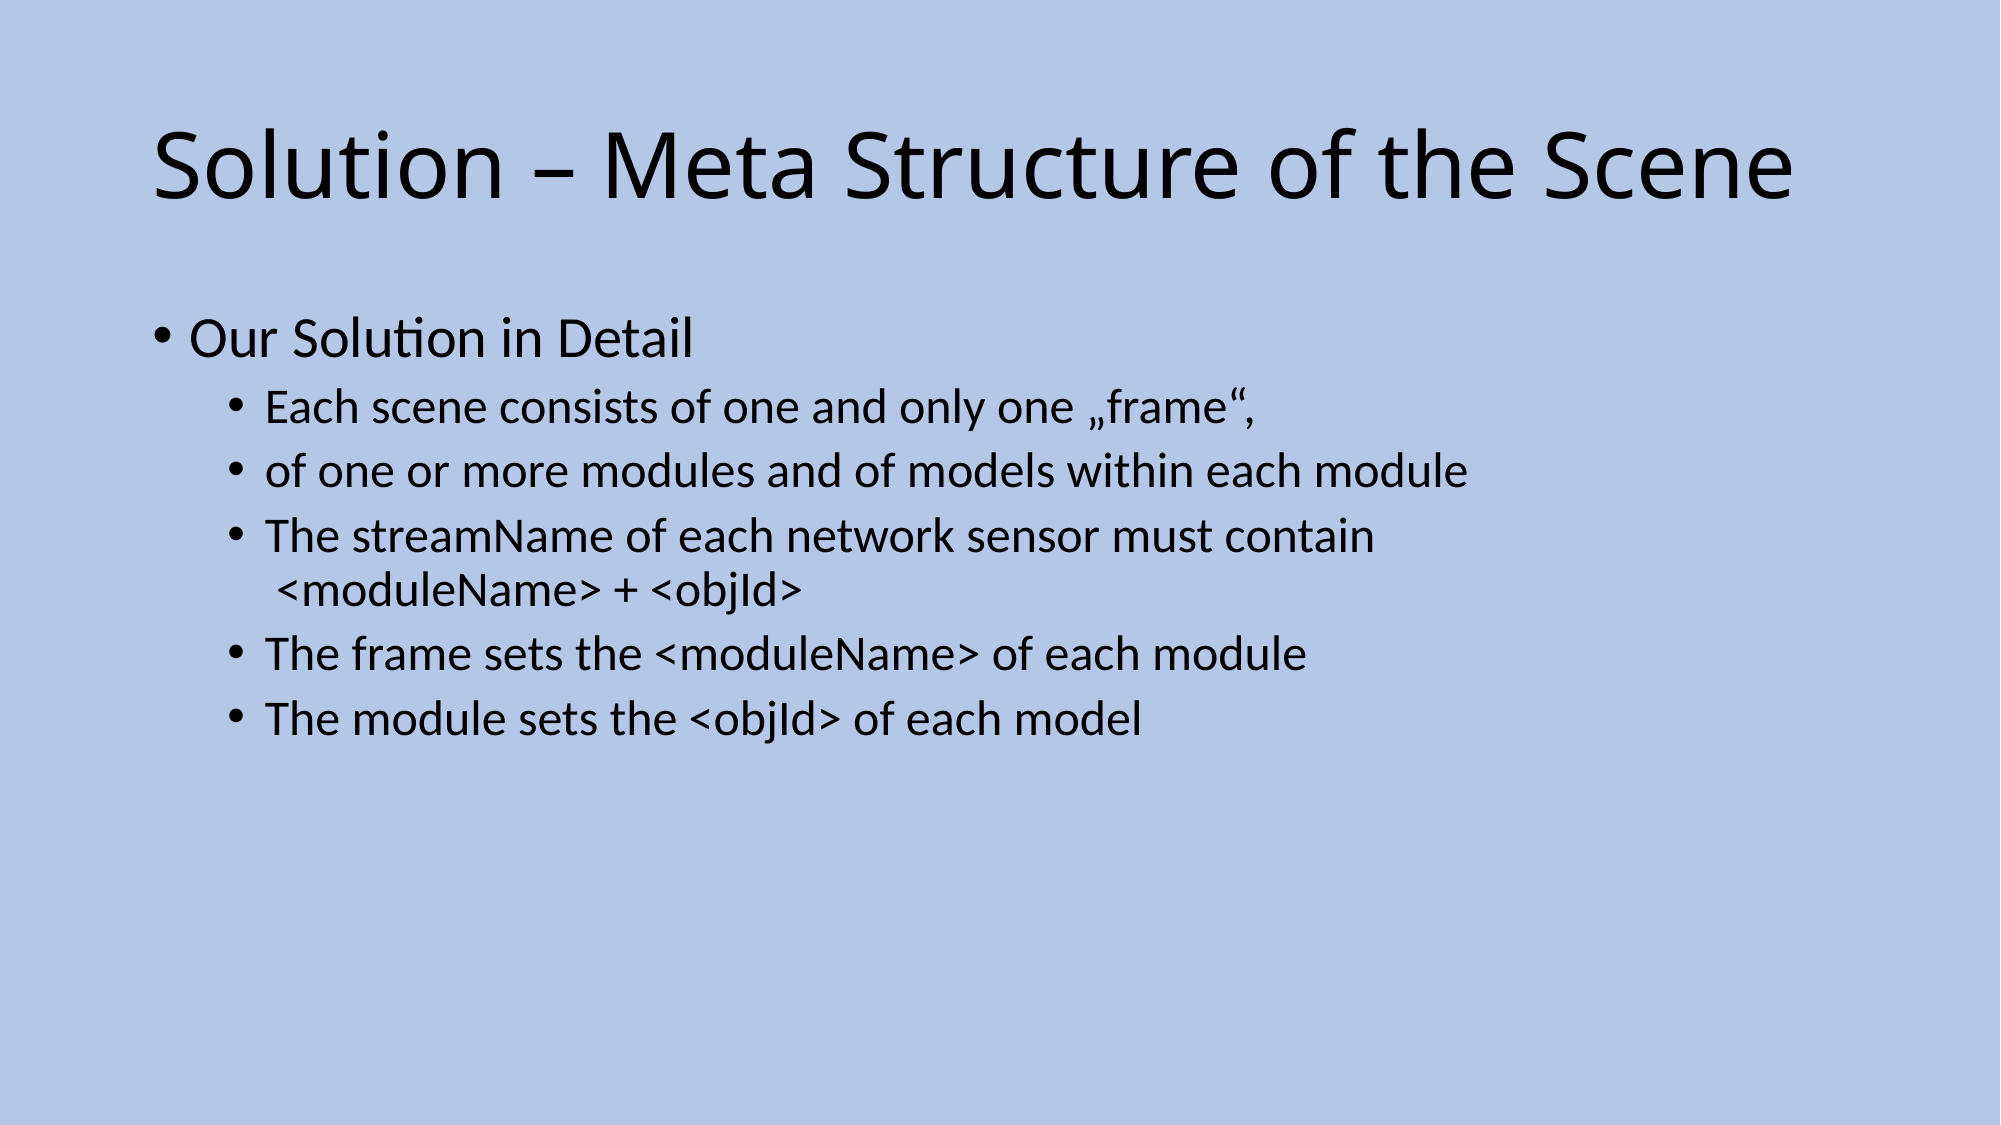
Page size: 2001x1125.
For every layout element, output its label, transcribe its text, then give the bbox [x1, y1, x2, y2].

title Solution – Meta Structure of the Scene [137, 59, 1863, 278]
list Our Solution in Detail Each scene consists of one and only one „frame“, of one or more modules and of models within each module The streamName of each network sensor must contain <moduleName> + <objId> The frame sets the <moduleName> of each module The module sets the <objId> of each model [137, 299, 1863, 1014]
